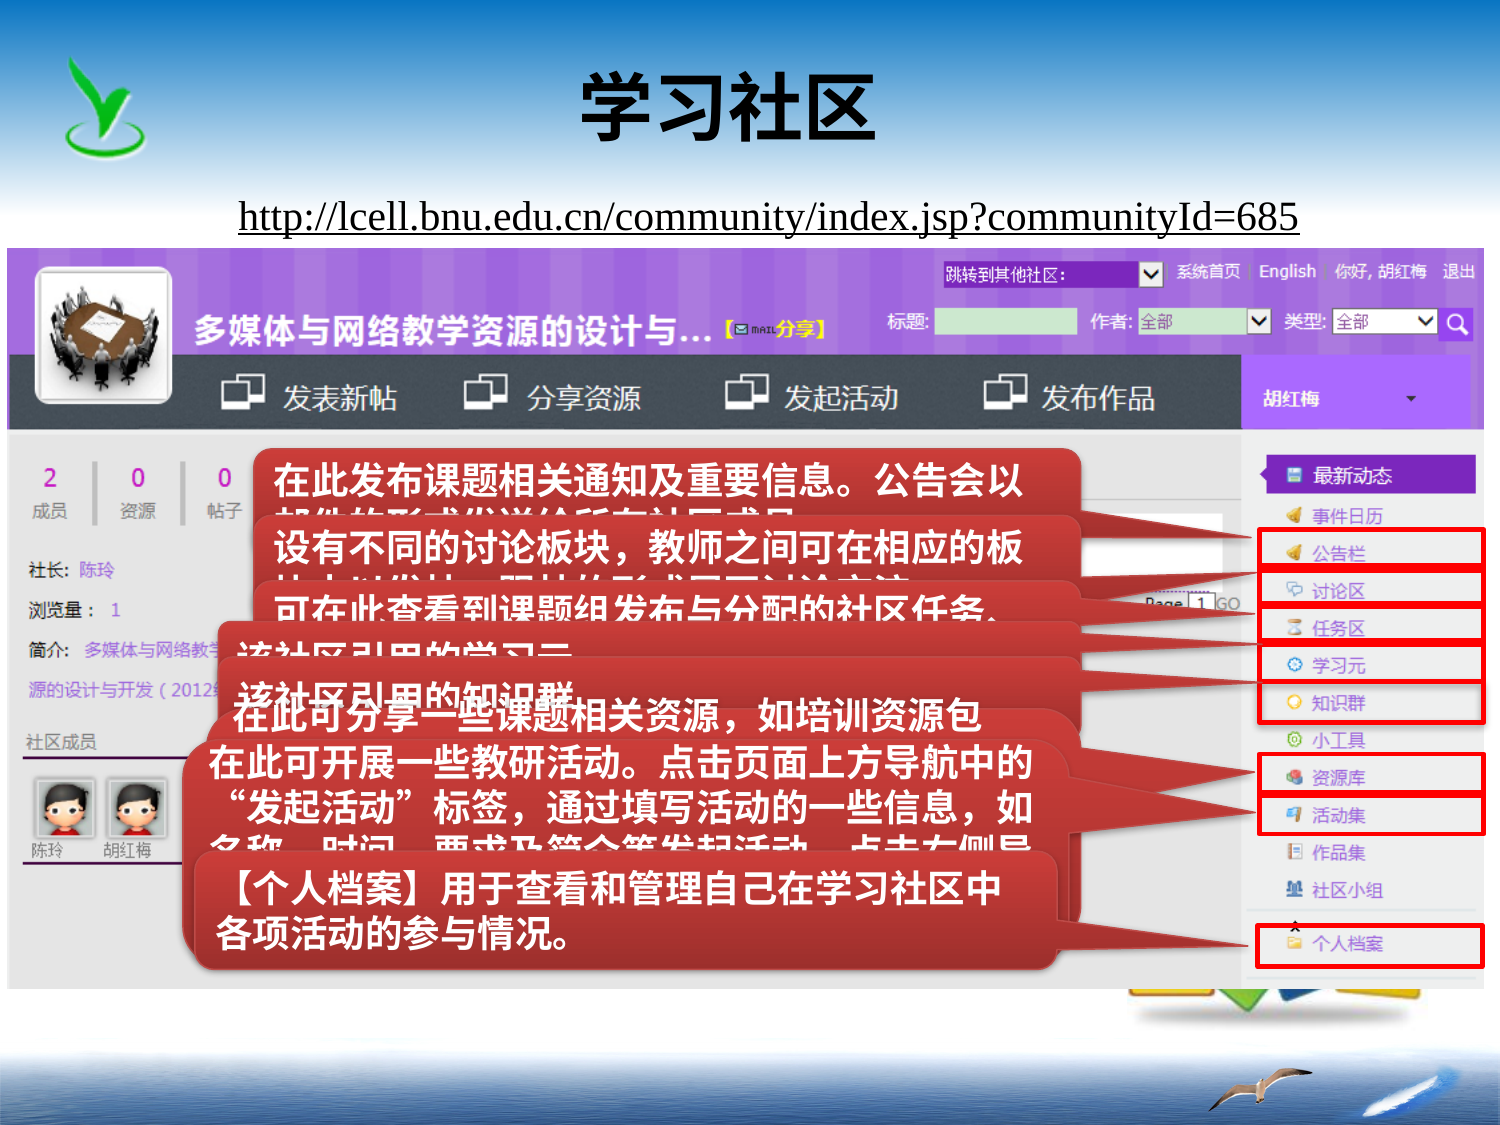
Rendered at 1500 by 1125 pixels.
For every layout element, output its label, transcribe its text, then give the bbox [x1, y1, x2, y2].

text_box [218, 621, 1485, 656]
text_box http://lcell.bnu.edu.cn/community/index.jsp?communityId=685 [223, 181, 1315, 246]
picture [0, 1038, 1500, 1125]
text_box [194, 850, 1483, 970]
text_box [253, 515, 1485, 580]
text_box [206, 708, 1485, 739]
picture [6, 248, 1485, 1035]
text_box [182, 739, 1485, 965]
title 学习社区 [53, 11, 1404, 199]
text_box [253, 448, 1485, 514]
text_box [218, 656, 1485, 708]
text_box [253, 580, 1485, 620]
